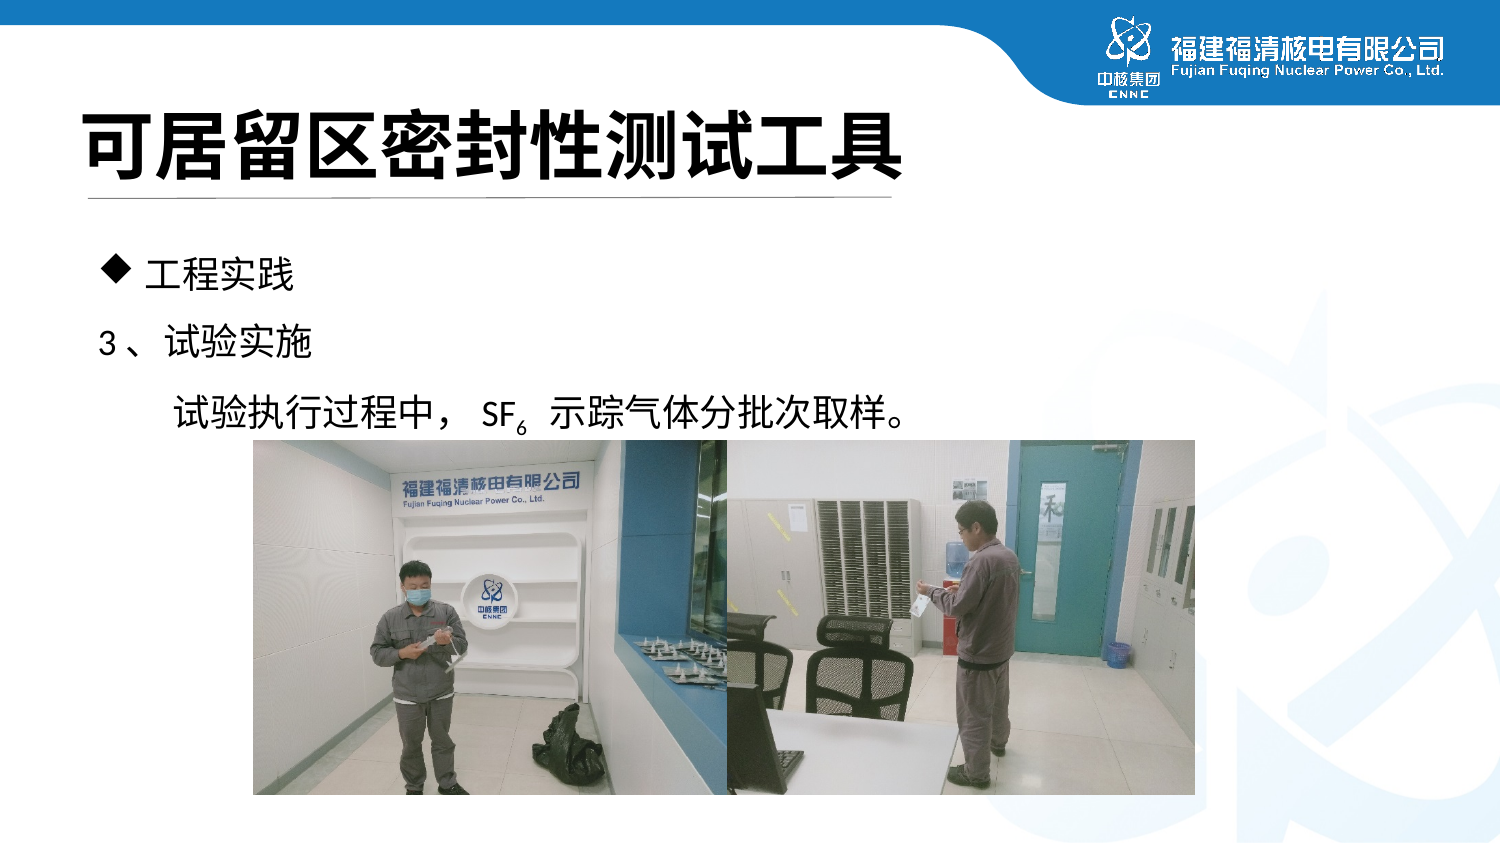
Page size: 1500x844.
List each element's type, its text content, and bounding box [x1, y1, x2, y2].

text_box 工程实践 3、试验实施 试验执行过程中，SF6 示踪气体分批次取样。 [82, 221, 1152, 448]
picture [0, 26, 1500, 843]
text_box 可居留区密封性测试工具 [64, 91, 963, 196]
